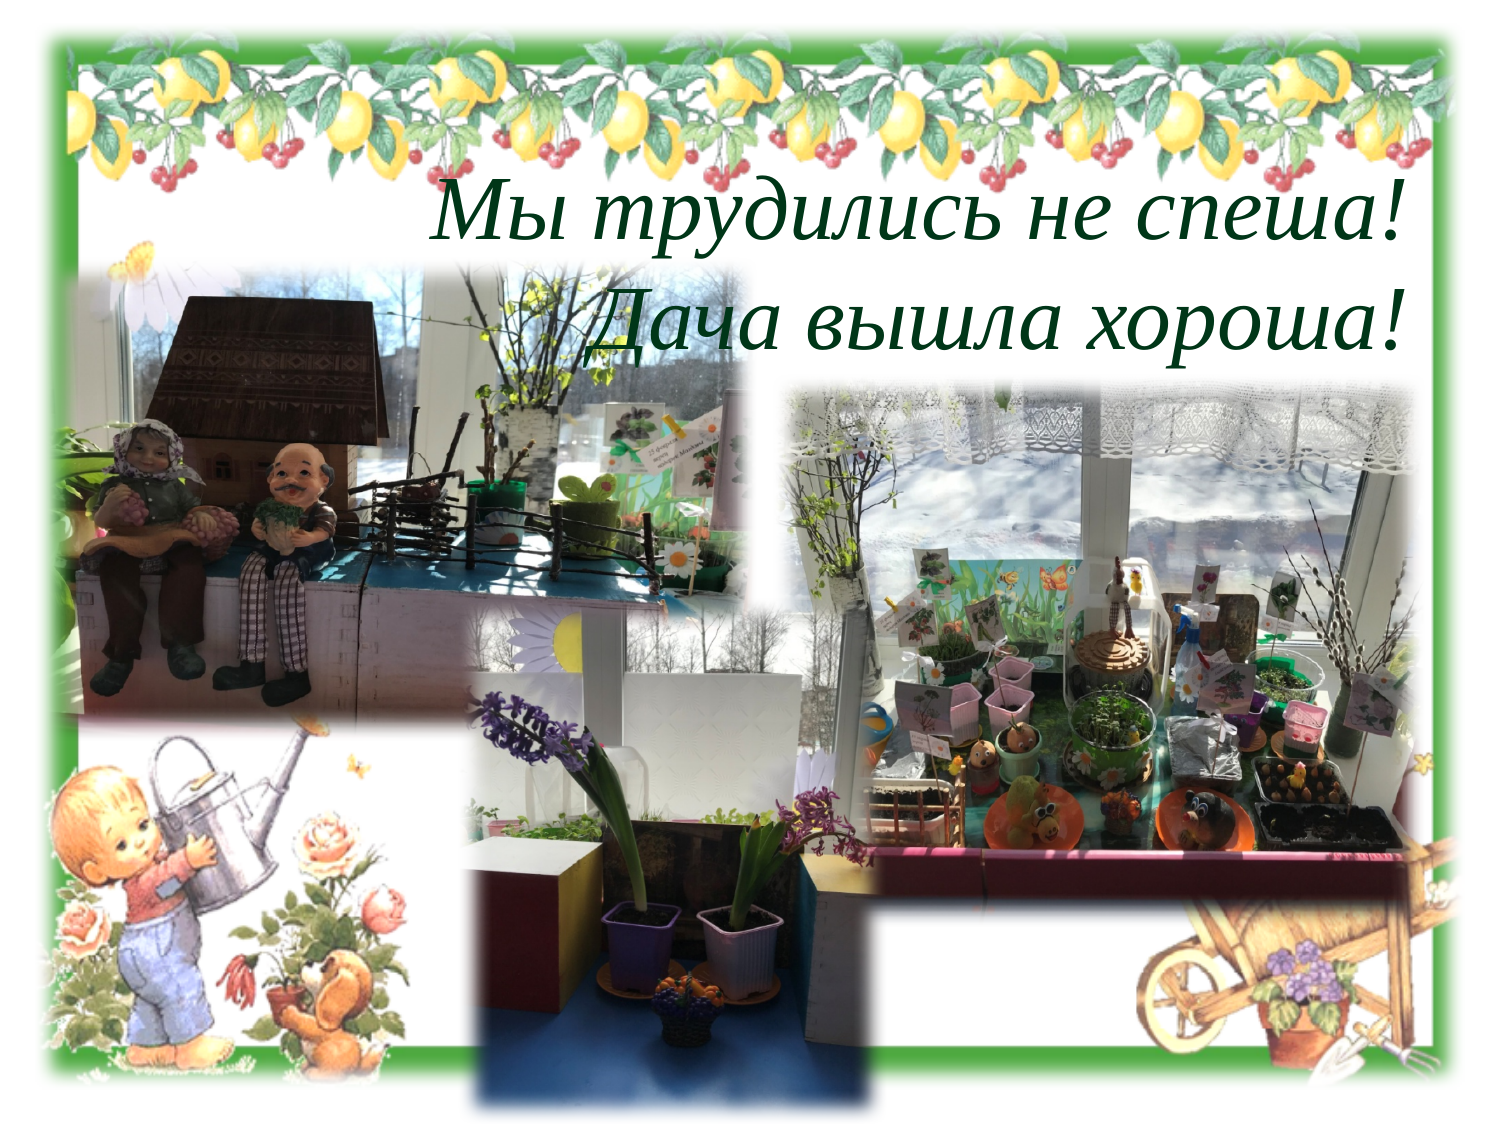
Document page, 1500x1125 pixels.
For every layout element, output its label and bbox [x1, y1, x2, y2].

list [46, 257, 757, 742]
picture [34, 23, 1466, 1096]
